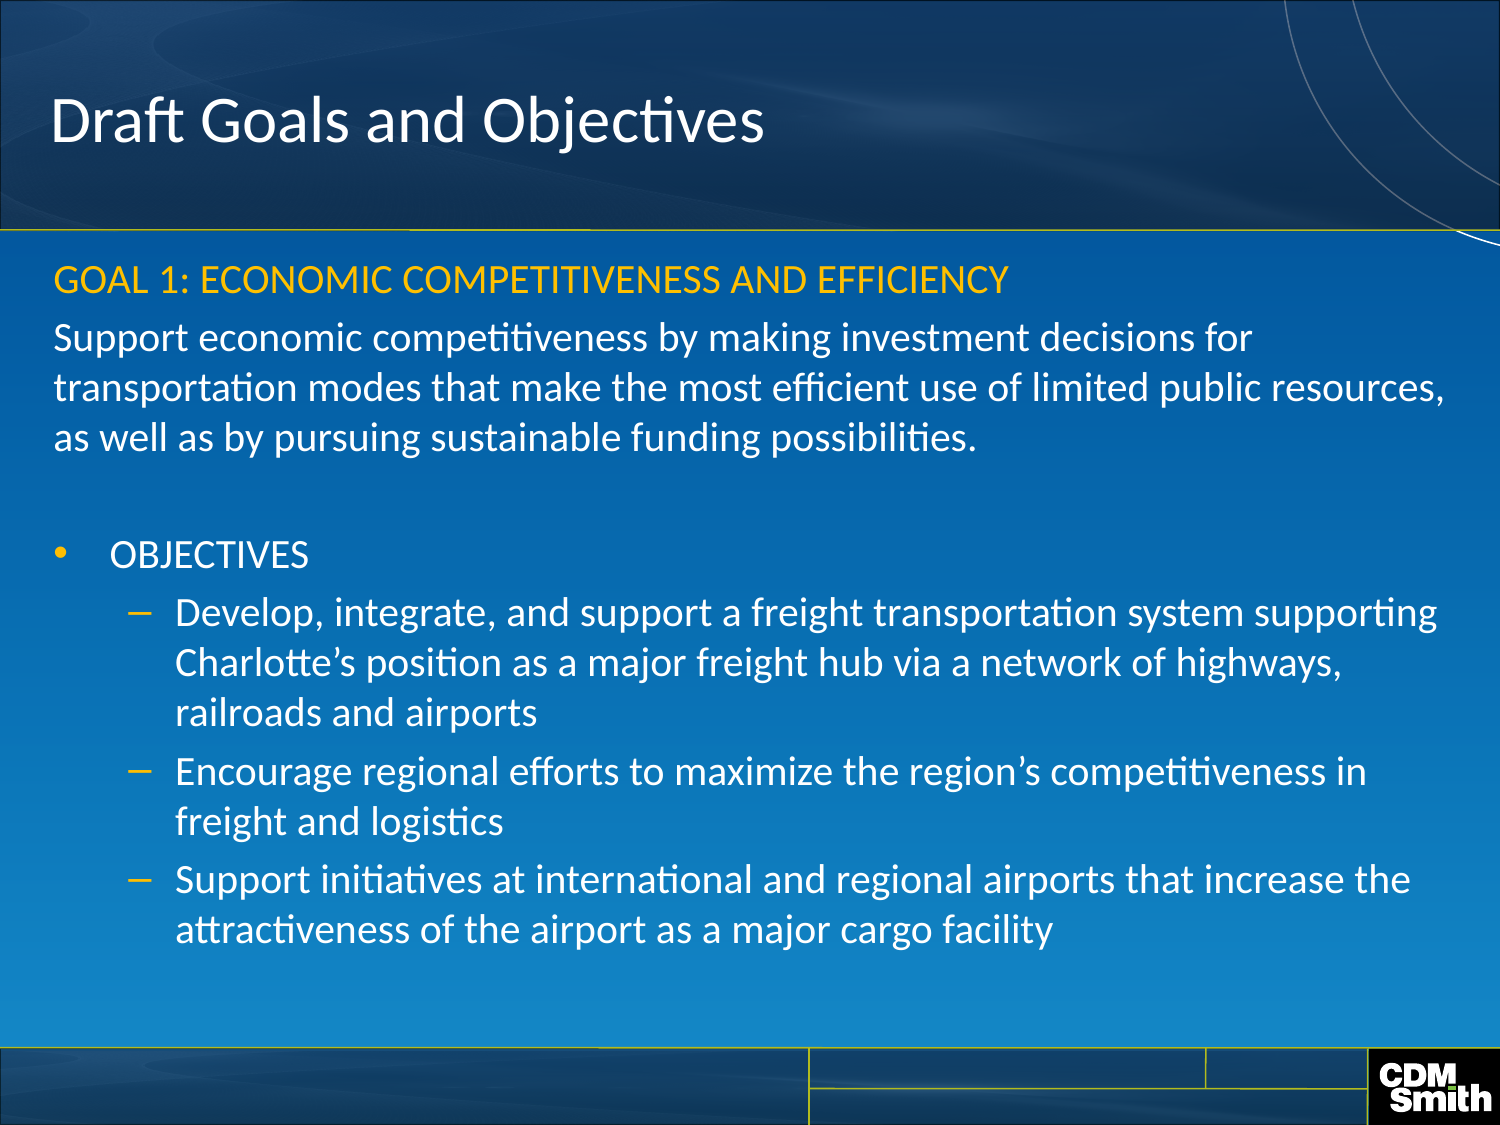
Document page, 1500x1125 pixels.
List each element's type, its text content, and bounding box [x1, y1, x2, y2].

title Draft Goals and Objectives [34, 0, 1500, 233]
list GOAL 1: ECONOMIC COMPETITIVENESS AND EFFICIENCY Support economic competitiveness by making investment decisions for transportation modes that make the most efficient use of limited public resources, as well as by pursuing sustainable funding possibilities. OBJECTIVES Develop, integrate, and support a freight transportation system supporting Charlotte’s position as a major freight hub via a network of highways, railroads and airports Encourage regional efforts to maximize the region’s competitiveness in freight and logistics Support initiatives at international and regional airports that increase the attractiveness of the airport as a major cargo facility [38, 243, 1500, 1051]
picture [0, 1051, 808, 1125]
